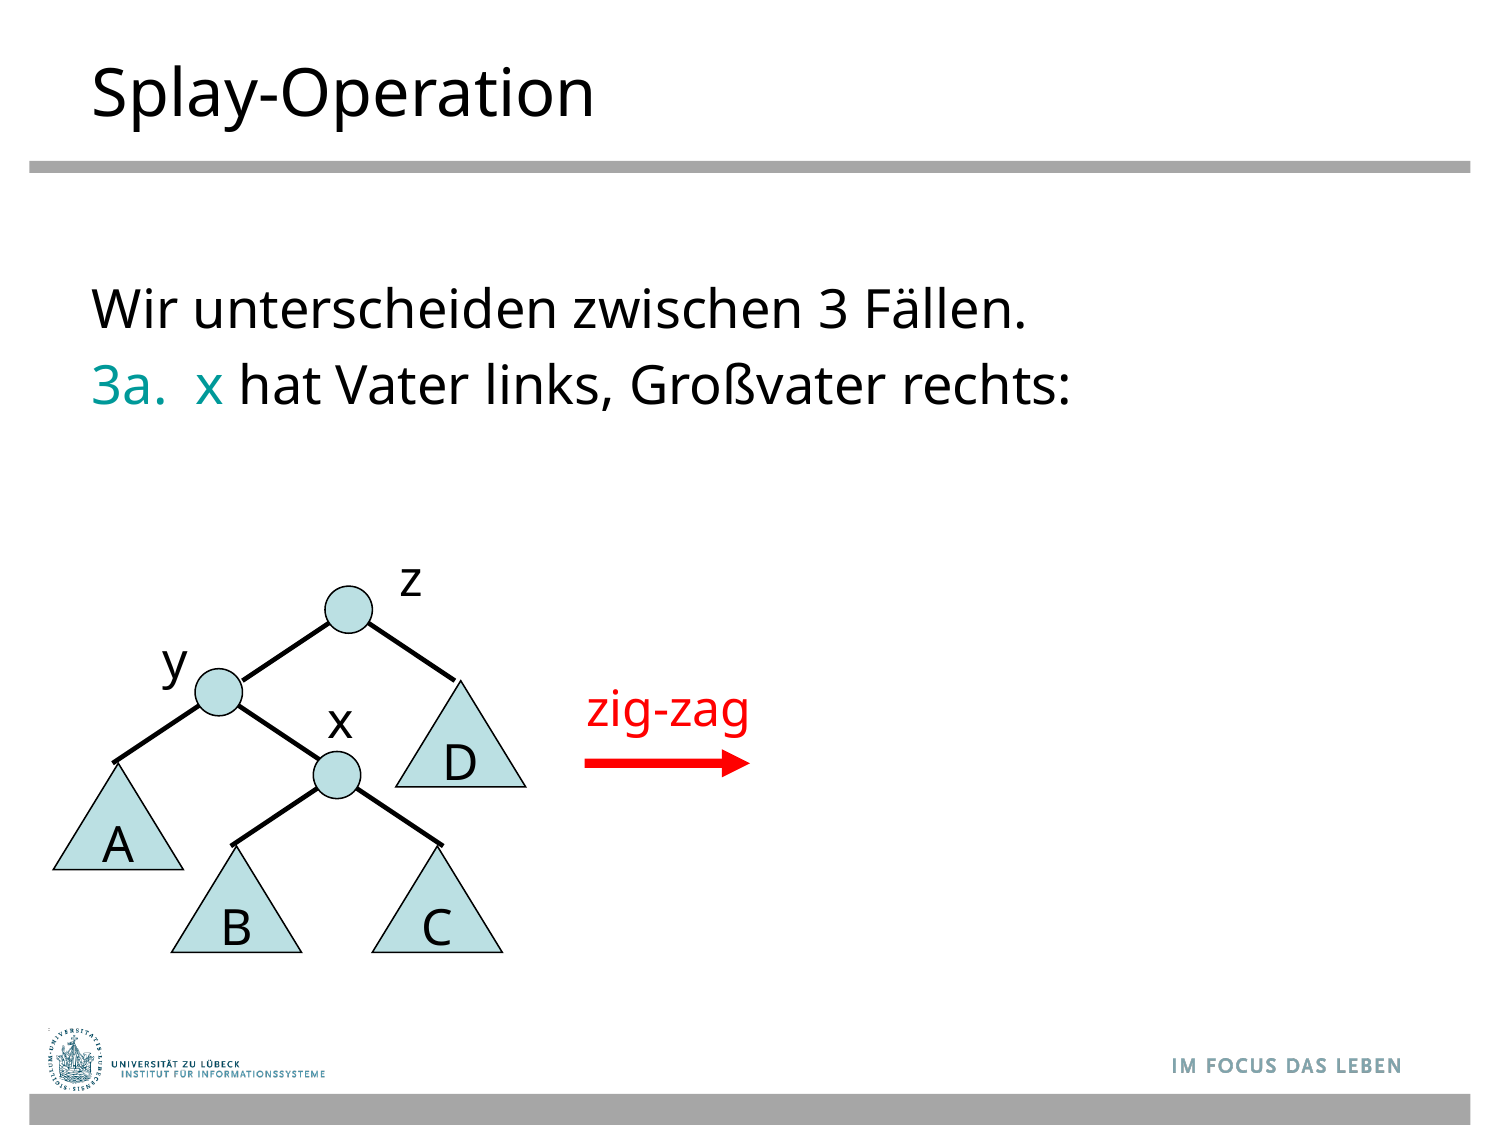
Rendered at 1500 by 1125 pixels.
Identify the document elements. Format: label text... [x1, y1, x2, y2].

text_box C [372, 846, 503, 953]
list Wir unterscheiden zwischen 3 Fällen. 3a. x hat Vater links, Großvater rechts: [76, 267, 1427, 1010]
text_box z [384, 538, 439, 614]
text_box x [312, 680, 369, 756]
text_box B [171, 846, 302, 953]
picture [1173, 1058, 1400, 1073]
text_box [195, 668, 243, 716]
text_box A [53, 763, 184, 870]
text_box zig-zag [571, 668, 767, 744]
text_box [584, 757, 751, 770]
title Splay-Operation [76, 42, 1427, 126]
text_box D [395, 680, 526, 787]
text_box [313, 756, 361, 799]
text_box y [147, 621, 203, 697]
text_box [324, 586, 373, 634]
